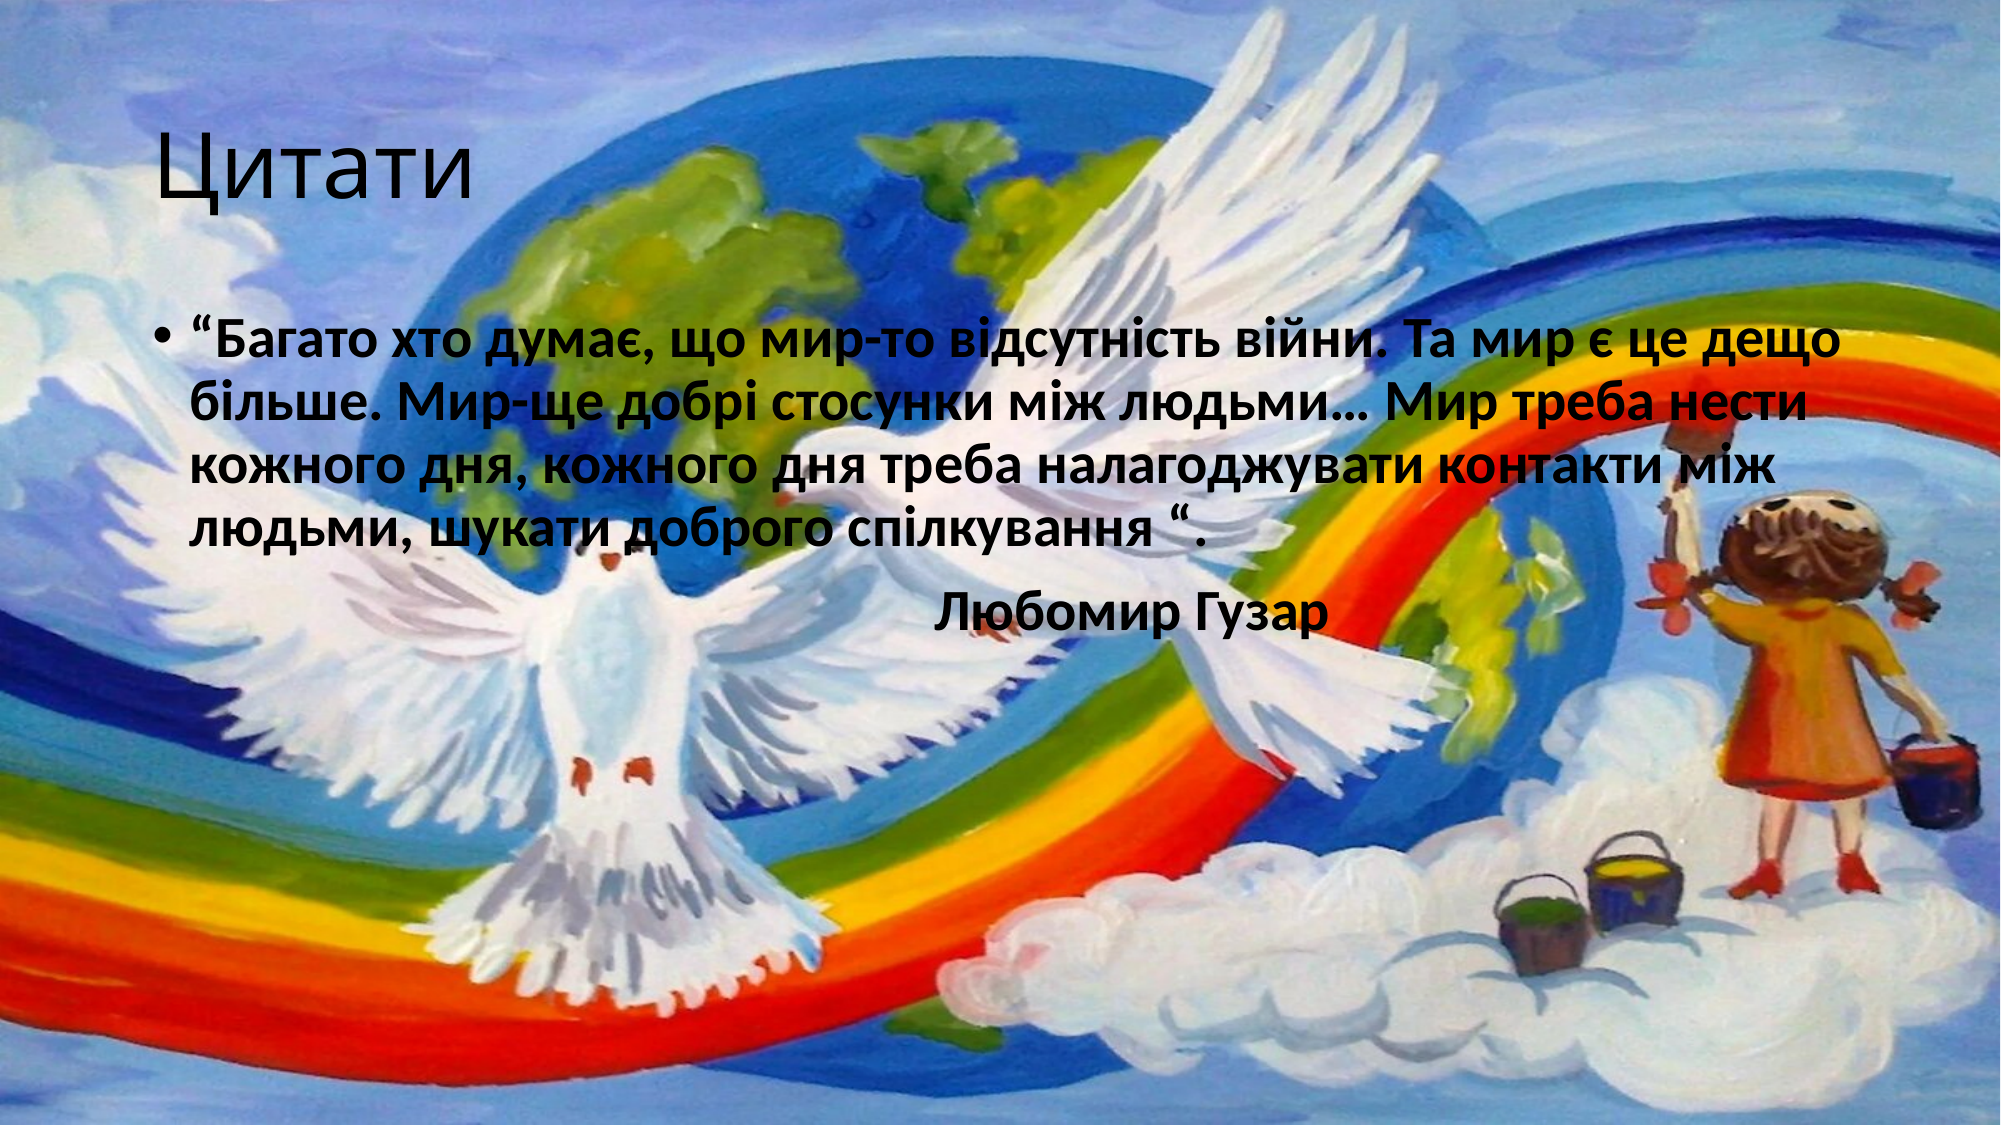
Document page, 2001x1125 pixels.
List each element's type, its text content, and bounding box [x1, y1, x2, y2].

list “Багато хто думає, що мир-то відсутність війни. Та мир є це дещо більше. Мир-ще добрі стосунки між людьми… Мир треба нести кожного дня, кожного дня треба налагоджувати контакти між людьми, шукати доброго спілкування “. Любомир Гузар [137, 299, 1863, 1014]
picture [0, 0, 2001, 1125]
title Цитати [137, 59, 1863, 278]
